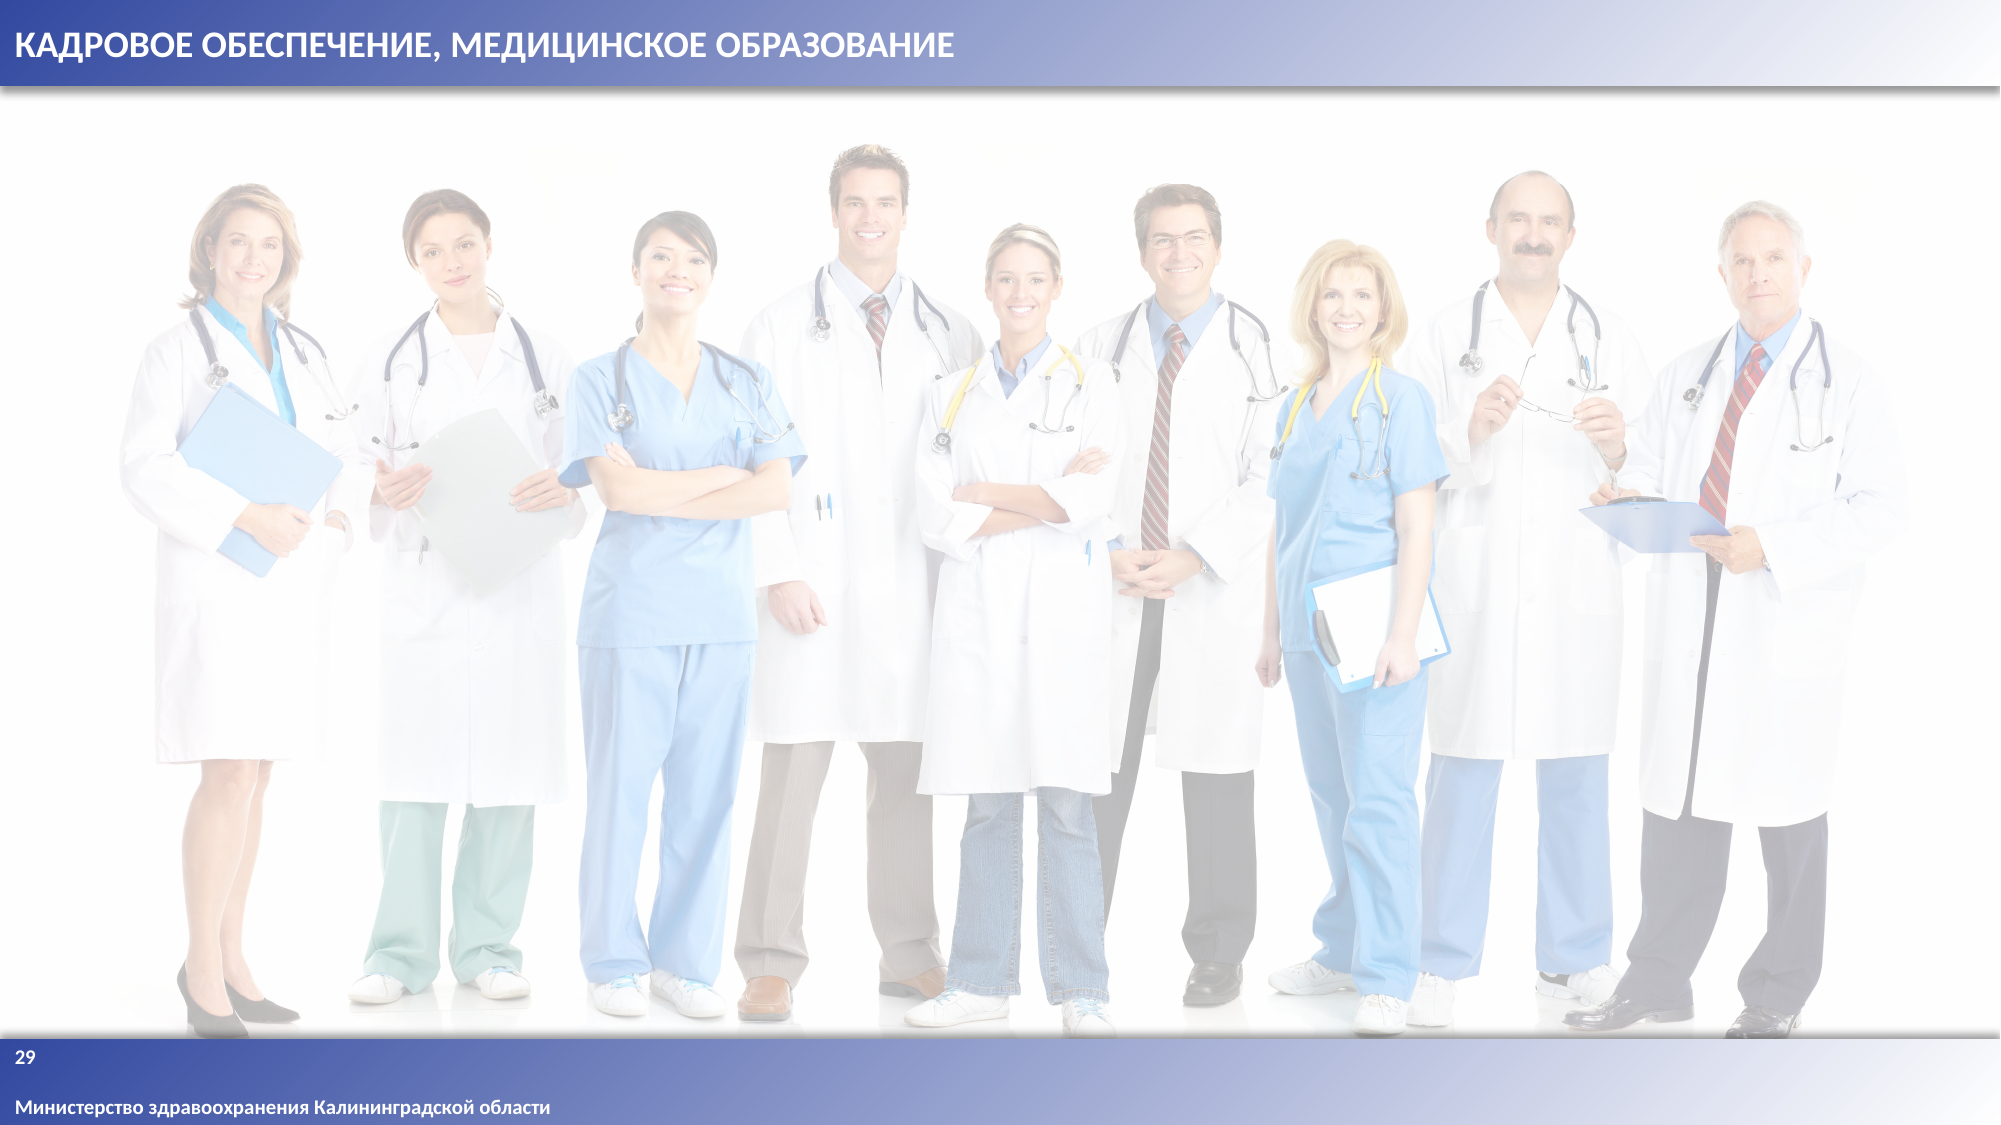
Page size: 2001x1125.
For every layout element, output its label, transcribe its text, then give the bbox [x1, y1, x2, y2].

text_box КАДРОВОЕ ОБЕСПЕЧЕНИЕ, МЕДИЦИНСКОЕ ОБРАЗОВАНИЕ [0, 0, 2000, 87]
text_box 29 Министерство здравоохранения Калининградской области [0, 1039, 2000, 1125]
